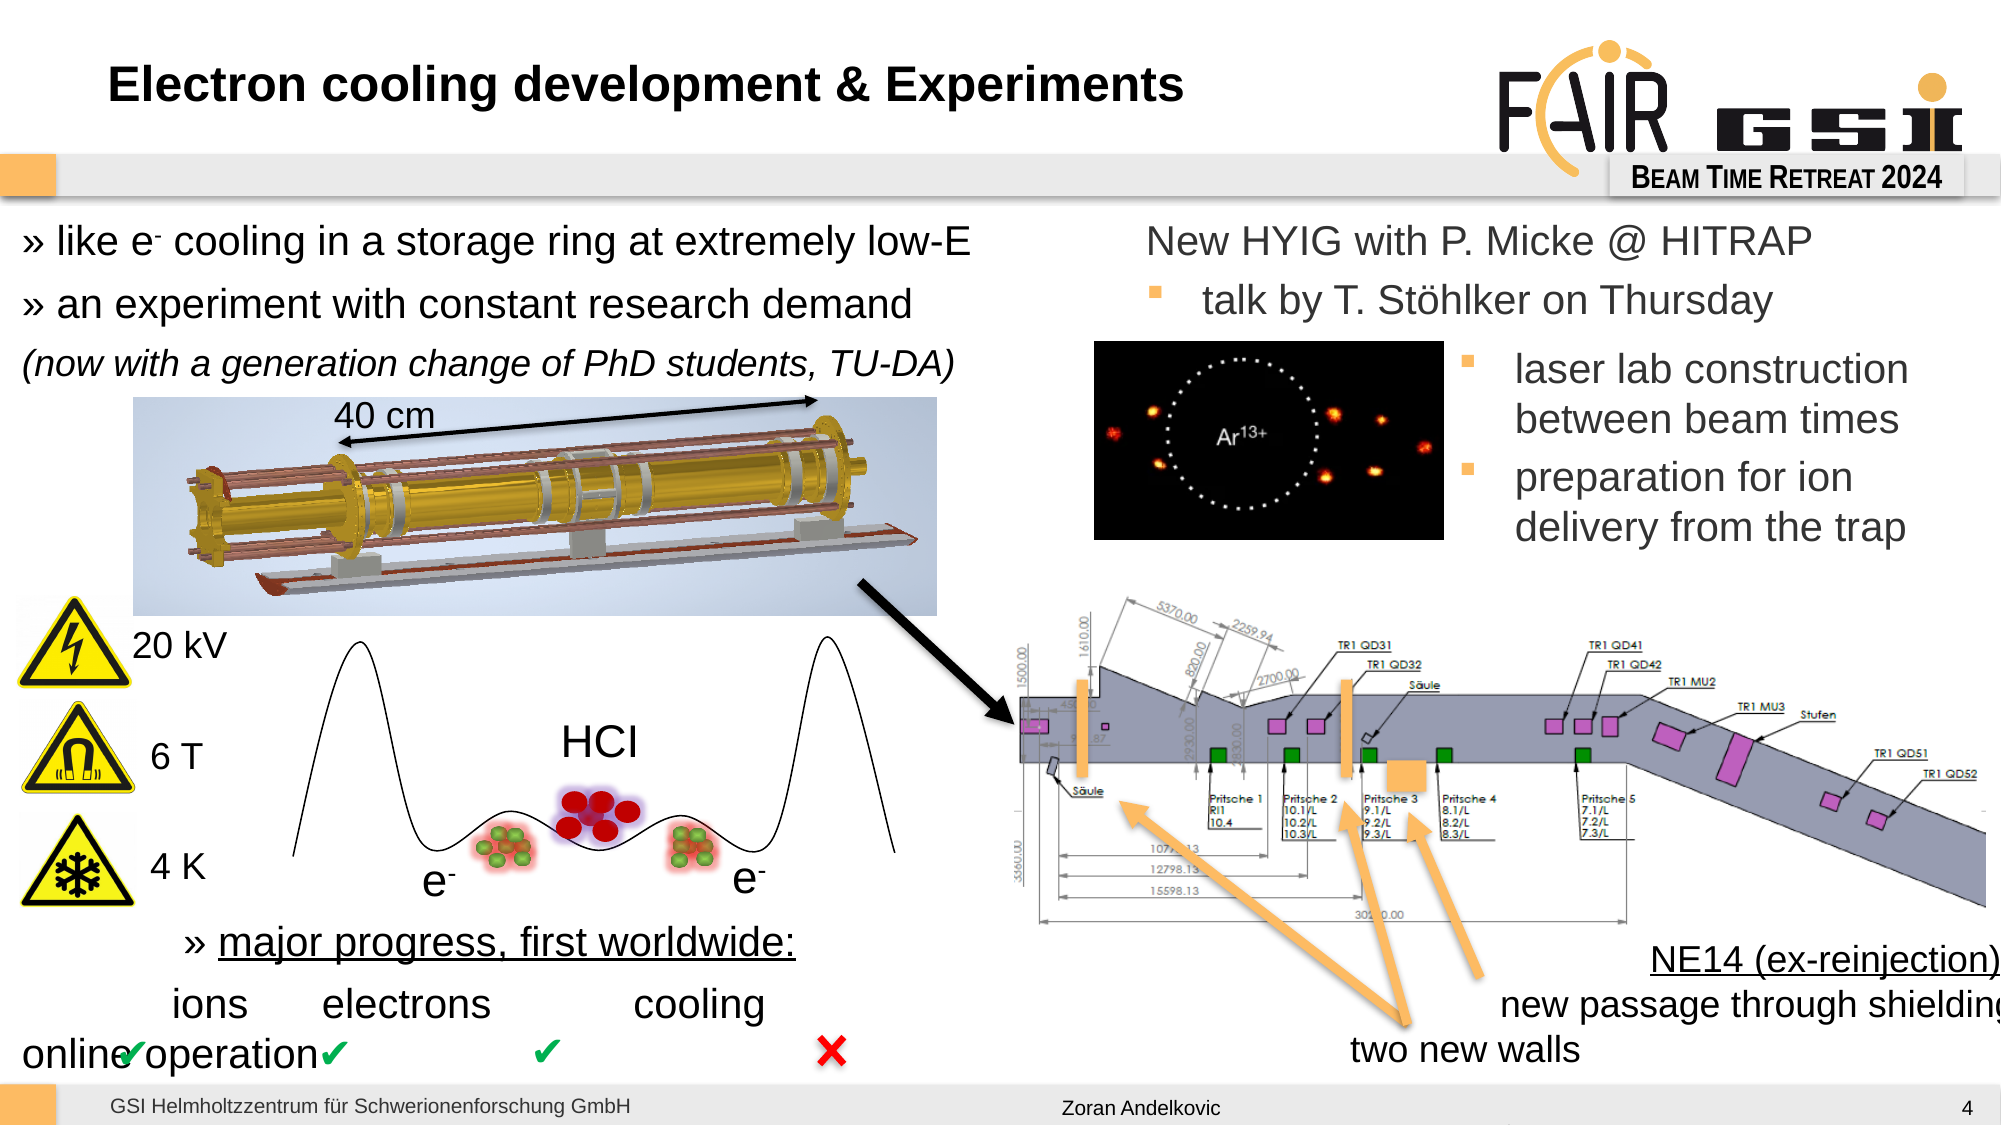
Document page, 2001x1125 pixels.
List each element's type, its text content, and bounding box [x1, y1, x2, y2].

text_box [859, 581, 1015, 725]
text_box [85, 1017, 856, 1086]
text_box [1408, 811, 1481, 979]
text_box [1118, 800, 1342, 1025]
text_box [1343, 800, 1408, 1025]
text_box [16, 594, 350, 690]
picture [1014, 588, 1986, 945]
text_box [19, 812, 287, 908]
picture [1498, 37, 1669, 180]
list New HYIG with P. Micke @ HITRAP talk by T. Stöhlker on Thursday [1130, 206, 1994, 370]
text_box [132, 383, 937, 617]
text_box » like e- cooling in a storage ring at extremely low-E » an experiment with constant research demand (now with a generation change of PhD students, TU-DA) » major progress, first worldwide: ions electrons cooling online operation [6, 206, 1015, 1085]
text_box laser lab construction between beam times preparation for ion delivery from the trap [1443, 333, 1988, 558]
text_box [19, 699, 287, 797]
title Electron cooling development & Experiments [92, 44, 1314, 174]
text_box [292, 635, 896, 912]
picture [1715, 70, 1964, 154]
text_box NE14 (ex-reinjection) new passage through shielding two new walls [1335, 927, 2000, 1078]
picture [1094, 340, 1444, 541]
